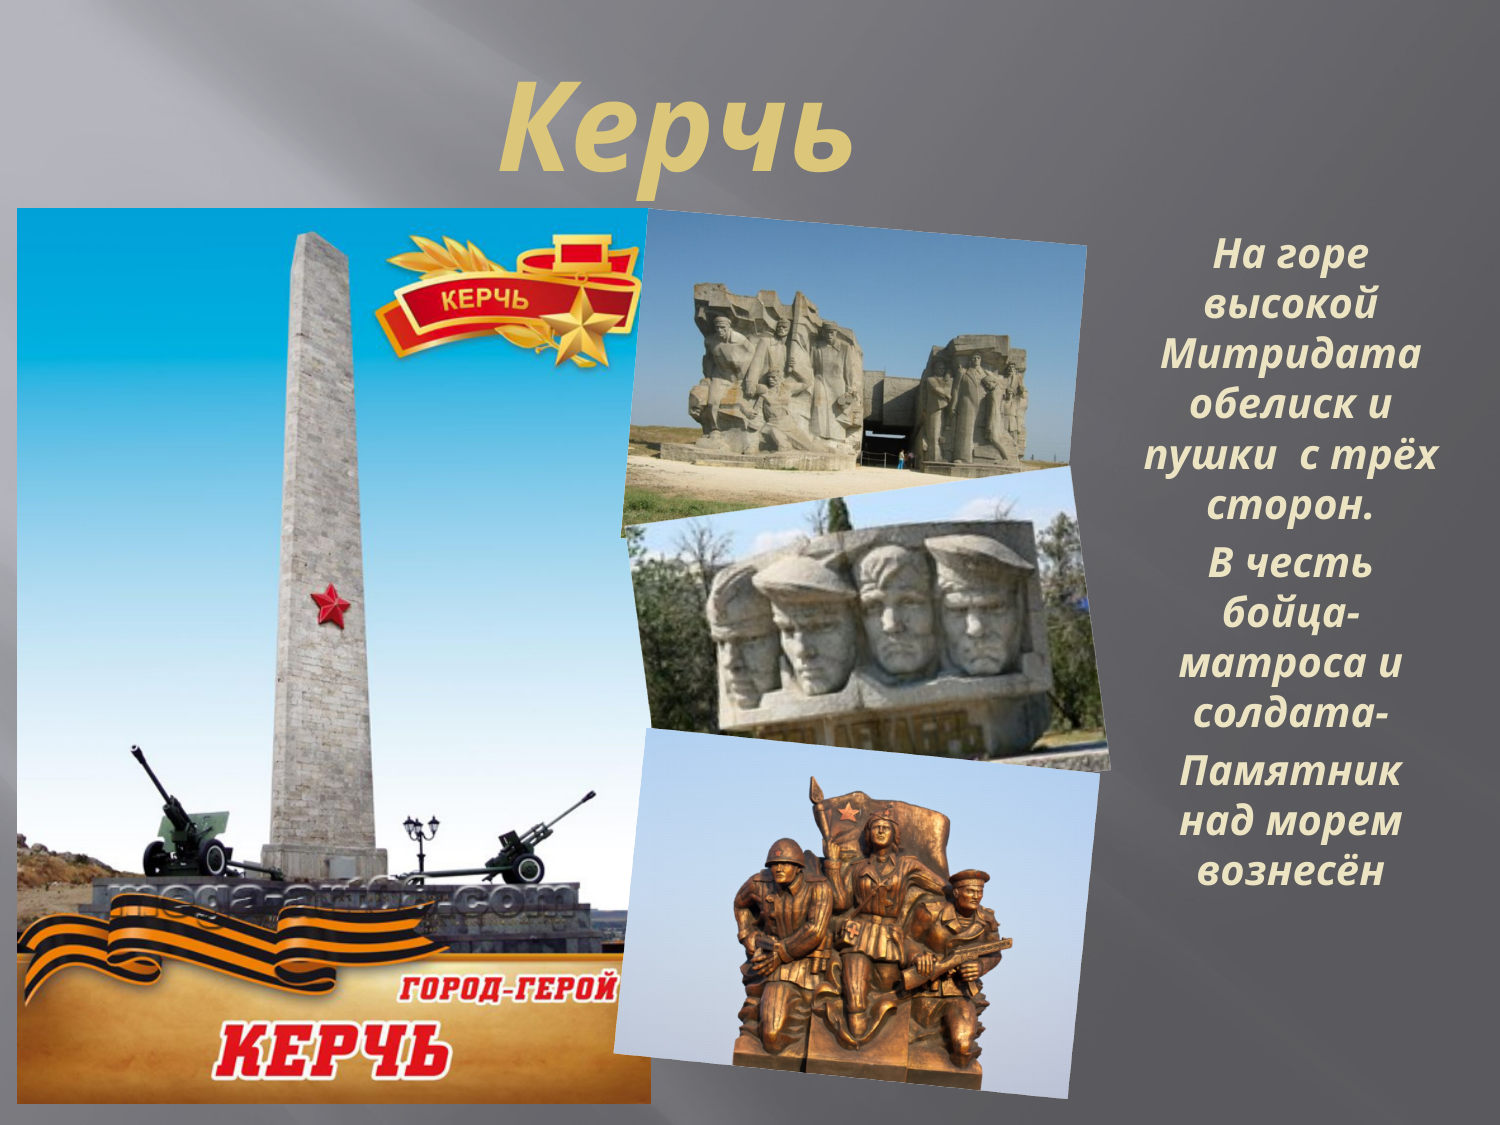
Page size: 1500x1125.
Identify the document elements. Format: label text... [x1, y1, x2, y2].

picture [17, 207, 1110, 1105]
list На горе высокой Митридата обелиск и пушки с трёх сторон. В честь бойца-матроса и солдата- Памятник над морем вознесён [1111, 219, 1459, 913]
title Керчь [123, 42, 1287, 197]
